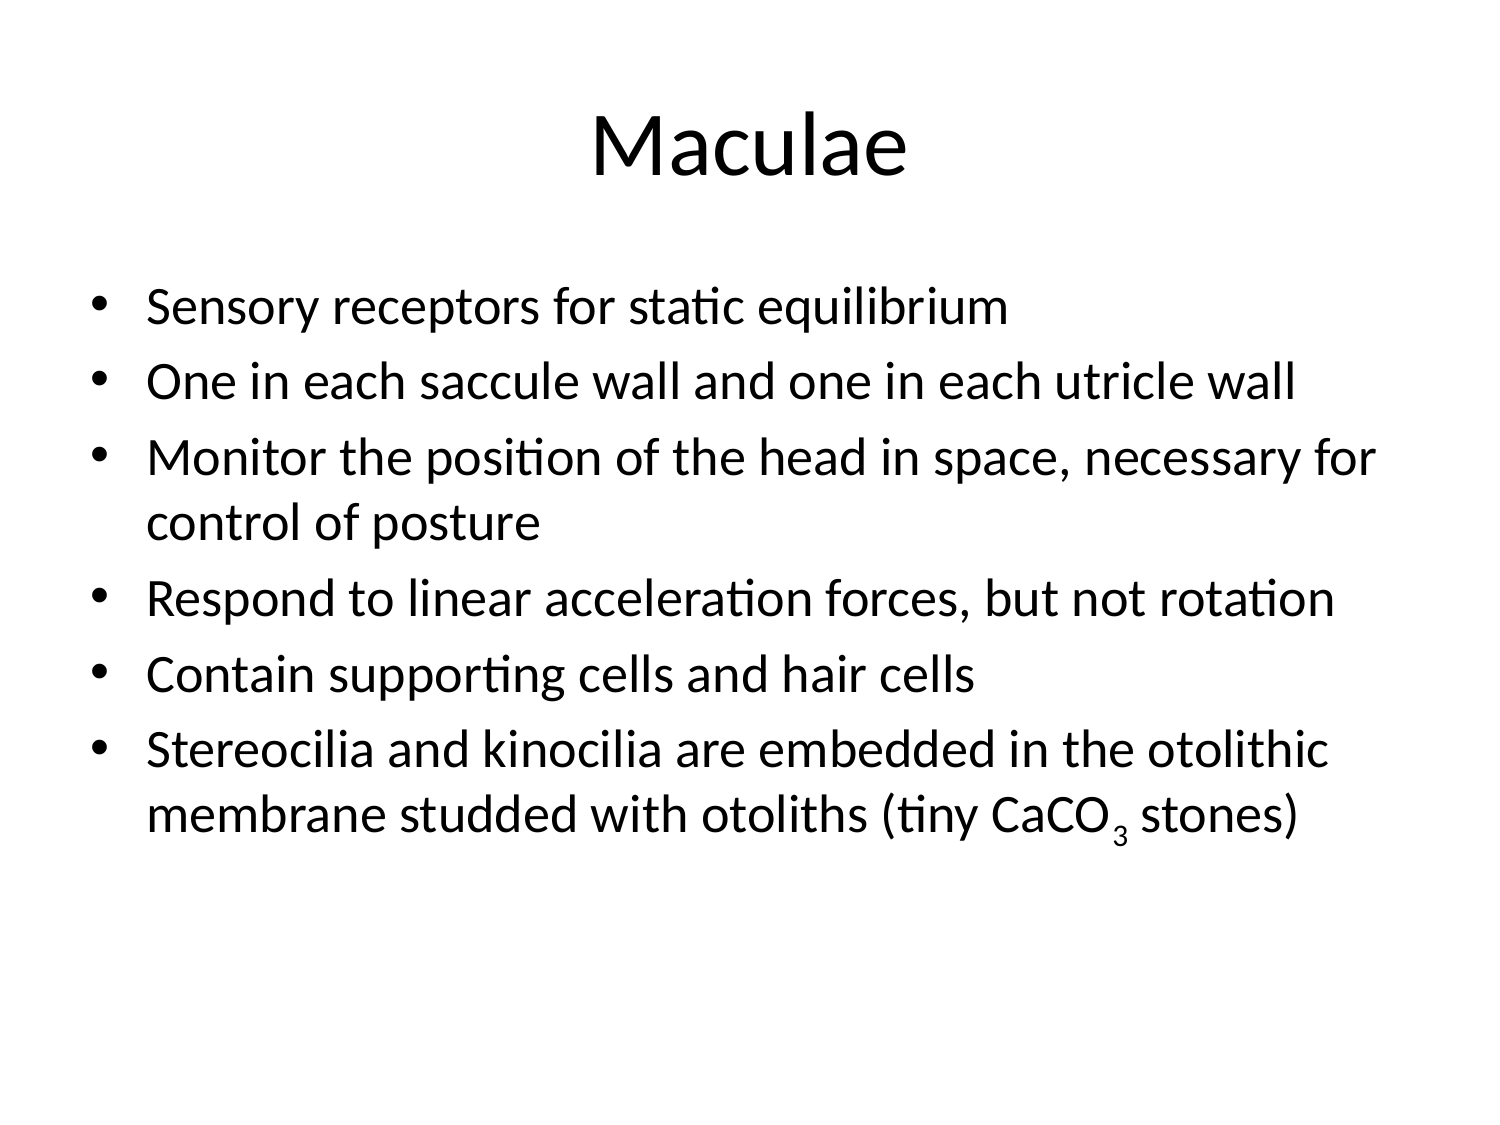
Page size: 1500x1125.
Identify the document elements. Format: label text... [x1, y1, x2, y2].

title Maculae [75, 45, 1425, 233]
list Sensory receptors for static equilibrium One in each saccule wall and one in each utricle wall Monitor the position of the head in space, necessary for control of posture Respond to linear acceleration forces, but not rotation Contain supporting cells and hair cells Stereocilia and kinocilia are embedded in the otolithic membrane studded with otoliths (tiny CaCO3 stones) [75, 262, 1425, 1005]
